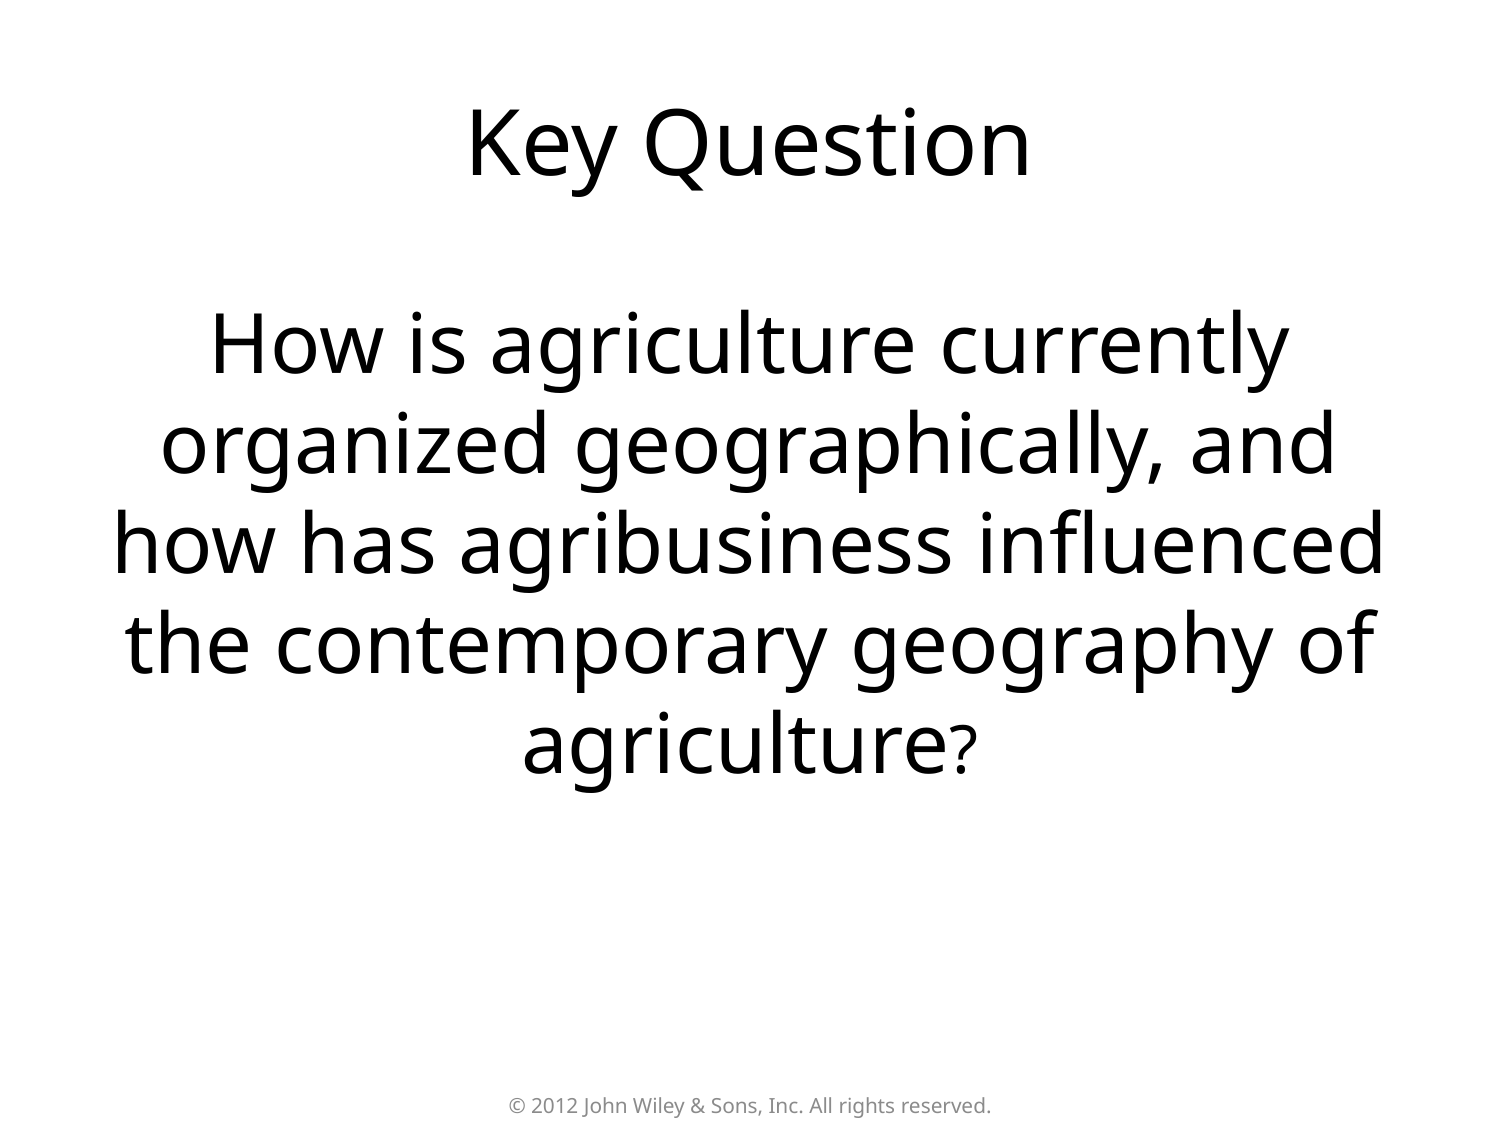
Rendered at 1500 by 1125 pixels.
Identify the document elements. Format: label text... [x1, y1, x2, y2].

footer © 2012 John Wiley & Sons, Inc. All rights reserved. [331, 1065, 1169, 1125]
list How is agriculture currently organized geographically, and how has agribusiness influenced the contemporary geography of agriculture? [74, 282, 1426, 1026]
title Key Question [74, 44, 1426, 233]
